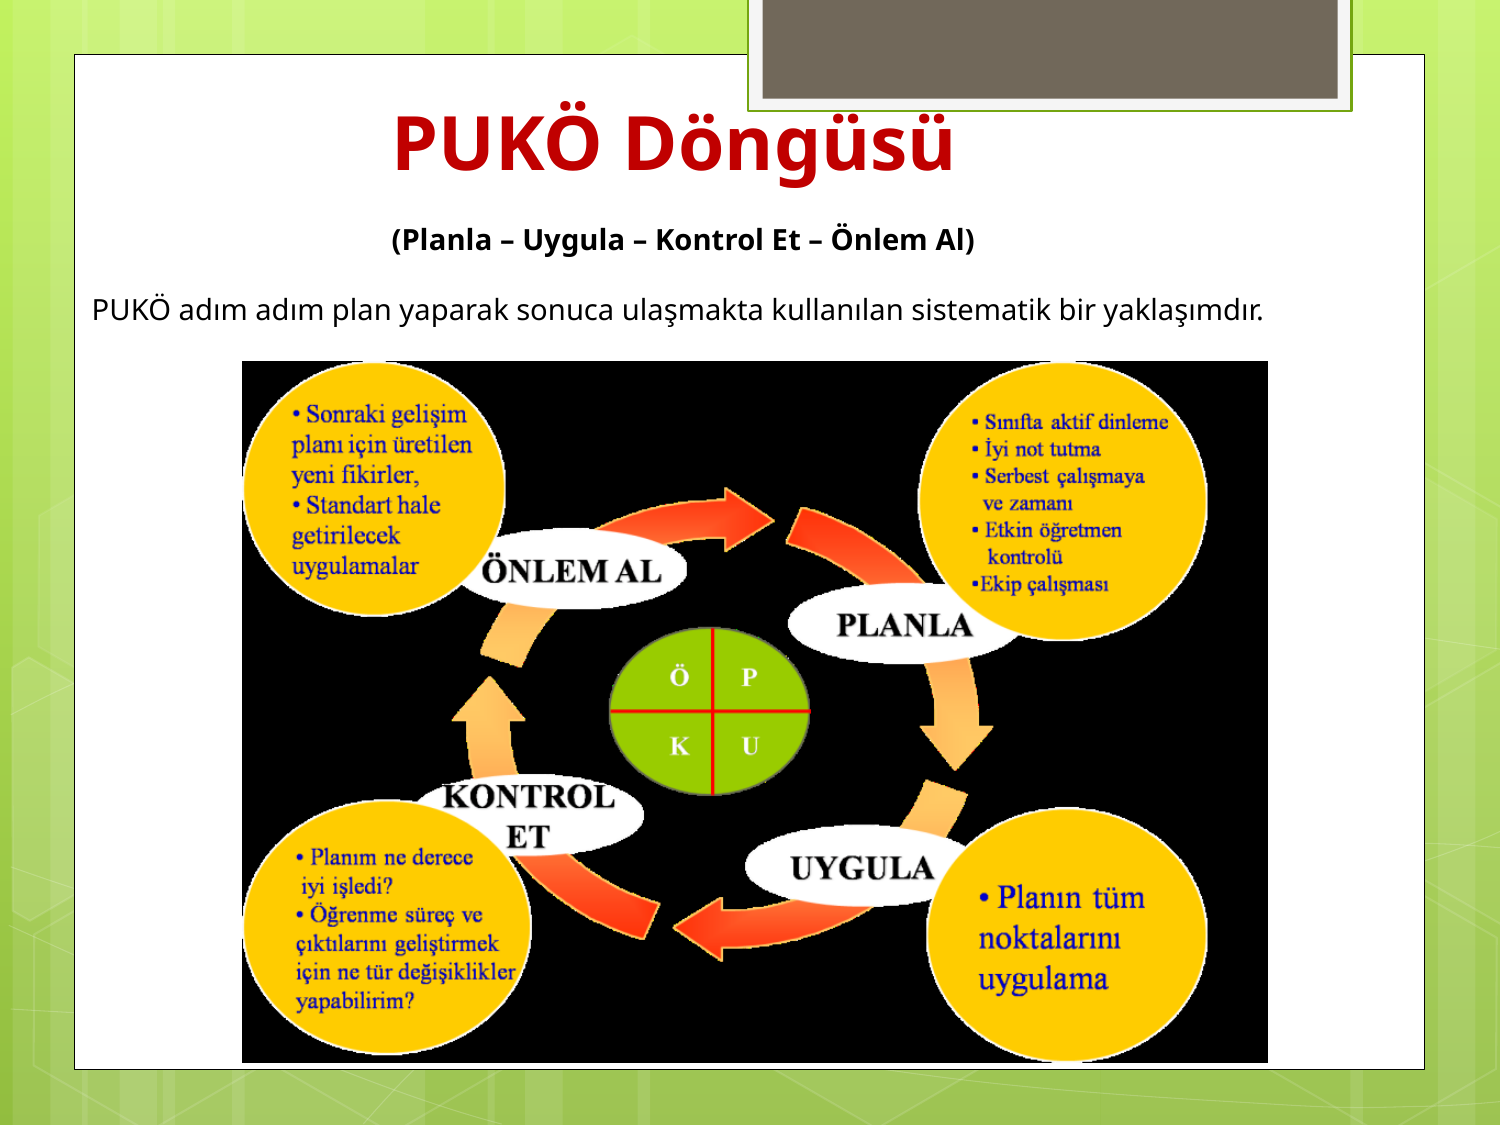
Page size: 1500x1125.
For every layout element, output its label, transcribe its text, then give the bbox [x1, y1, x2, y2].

picture [241, 361, 1268, 1064]
title PUKÖ Döngüsü (Planla – Uygula – Kontrol Et – Önlem Al) PUKÖ adım adım plan yaparak sonuca ulaşmakta kullanılan sistematik bir yaklaşımdır. [76, 66, 1436, 1071]
